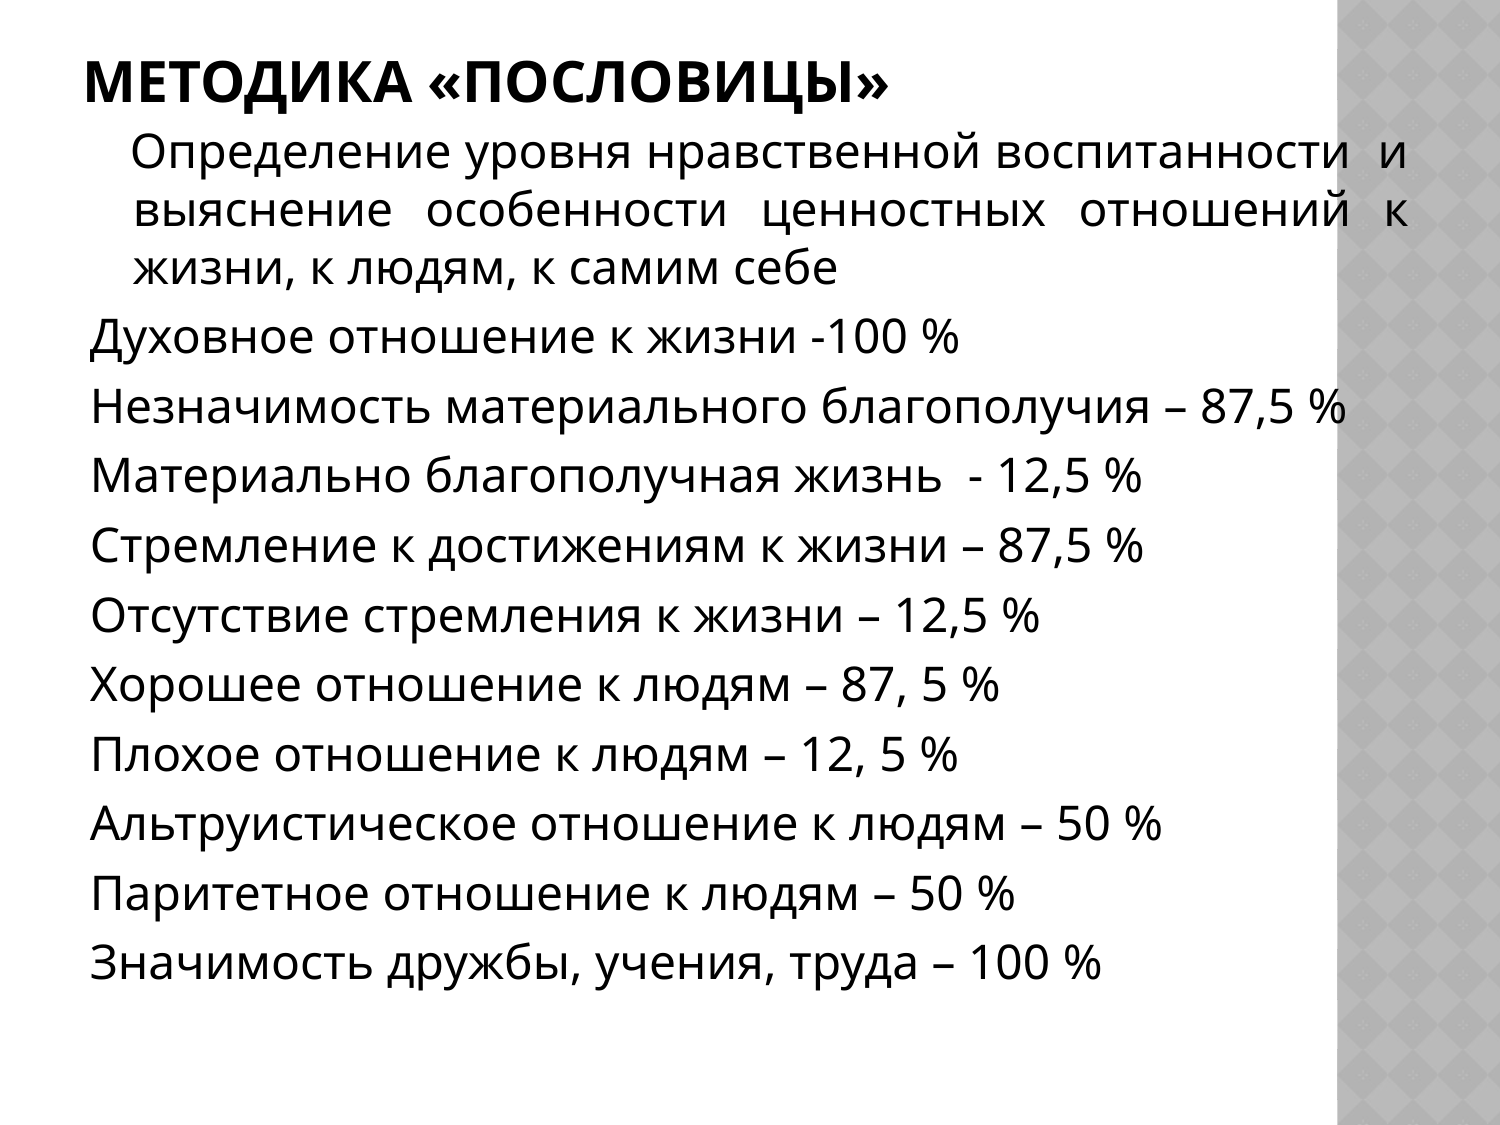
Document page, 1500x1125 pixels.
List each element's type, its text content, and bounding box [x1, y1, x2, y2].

title Методика «Пословицы» [75, 45, 1425, 113]
list Определение уровня нравственной воспитанности и выяснение особенности ценностных отношений к жизни, к людям, к самим себе Духовное отношение к жизни -100 % Незначимость материального благополучия – 87,5 % Материально благополучная жизнь - 12,5 % Стремление к достижениям к жизни – 87,5 % Отсутствие стремления к жизни – 12,5 % Хорошее отношение к людям – 87, 5 % Плохое отношение к людям – 12, 5 % Альтруистическое отношение к людям – 50 % Паритетное отношение к людям – 50 % Значимость дружбы, учения, труда – 100 % [75, 113, 1425, 1005]
